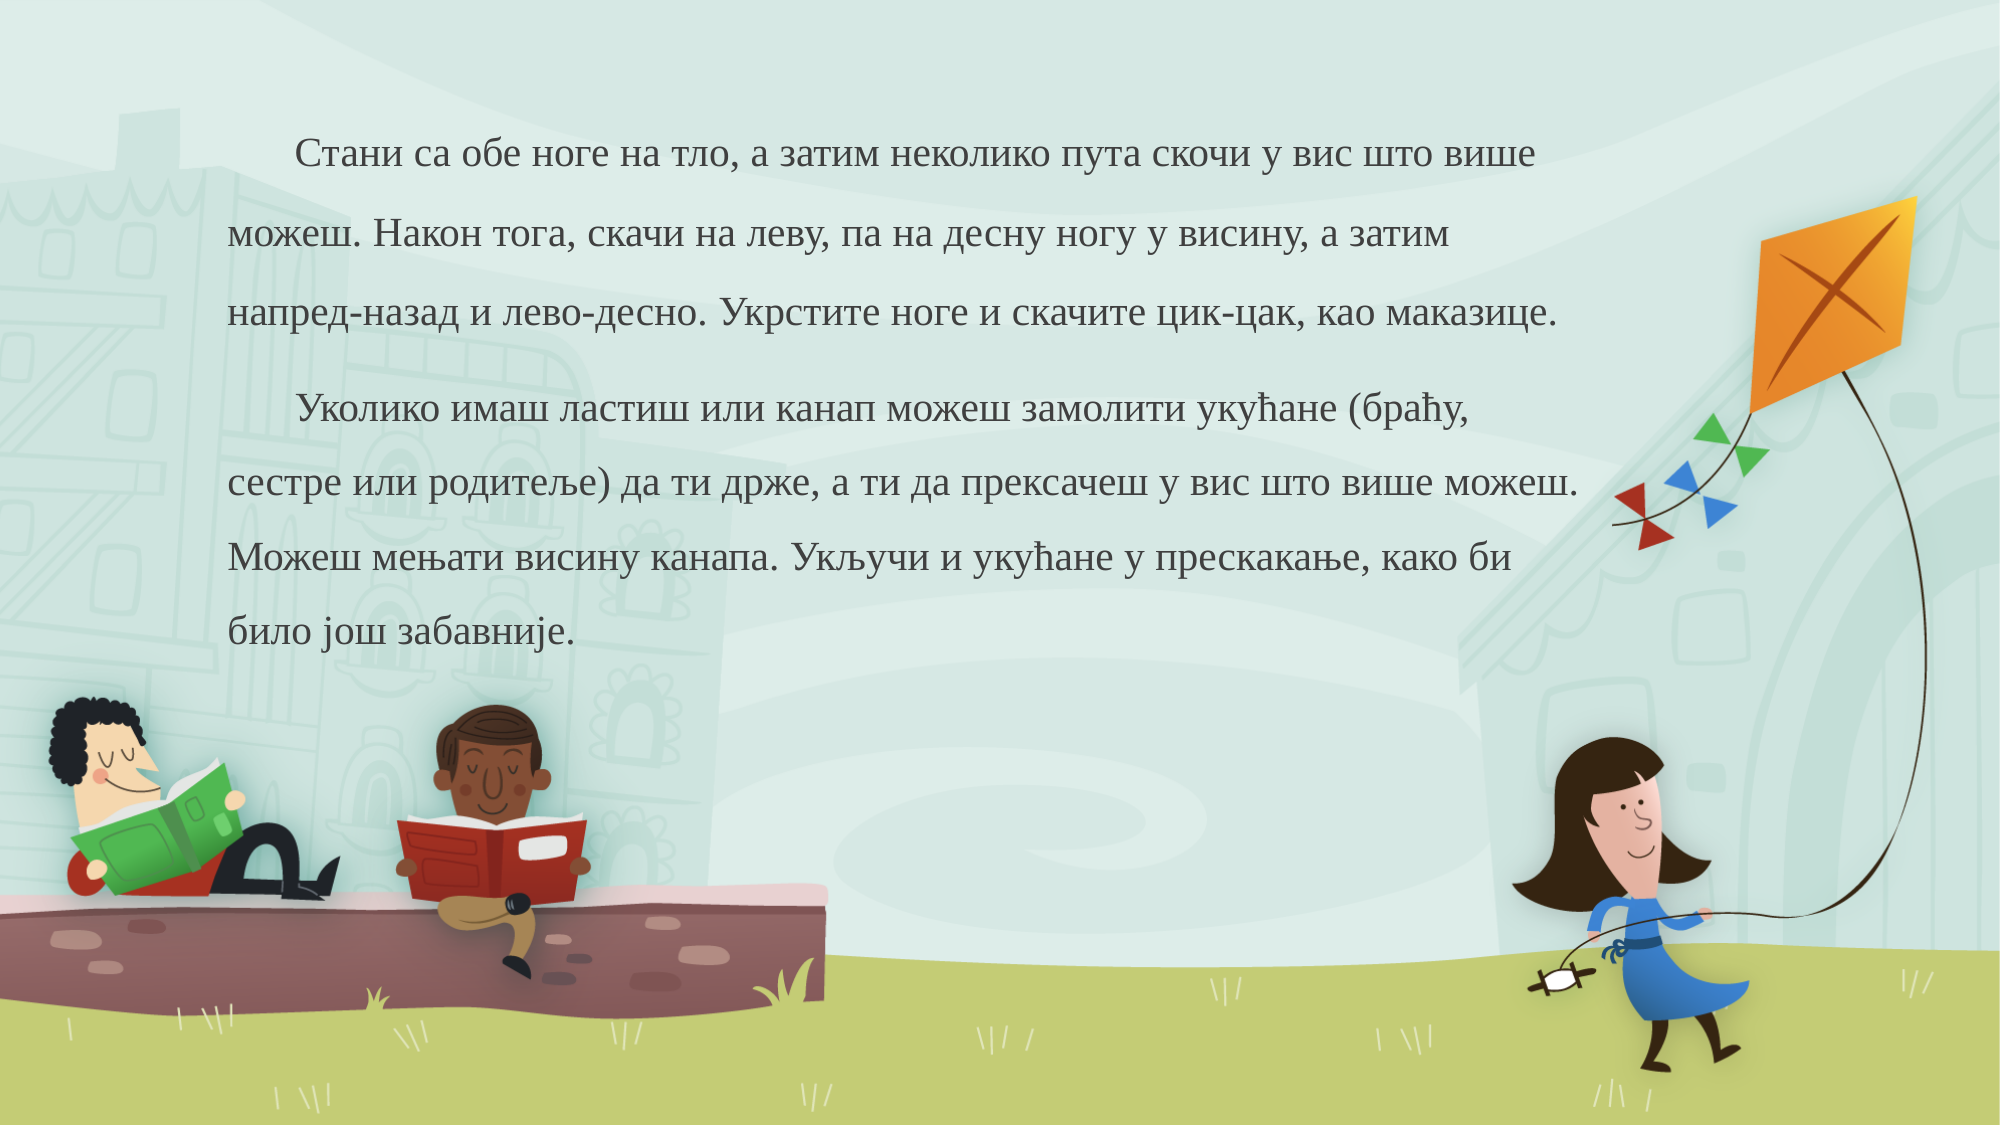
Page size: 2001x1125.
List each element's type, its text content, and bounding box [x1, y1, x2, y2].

picture [0, 0, 2000, 1125]
subtitle Стани са обе ноге на тло, а затим неколико пута скочи у вис што више можеш. Након тога, скачи на леву, па на десну ногу у висину, а затим напред-назад и лево-десно. Укрстите ноге и скачите цик-цак, као маказице. Уколико имаш ластиш или канап можеш замолити укућане (браћу, сестре или родитеље) да ти држе, а ти да прексачеш у вис што више можеш. Можеш мењати висину канапа. Укључи и укућане у прескакање, како би било још забавније. [212, 87, 1600, 925]
